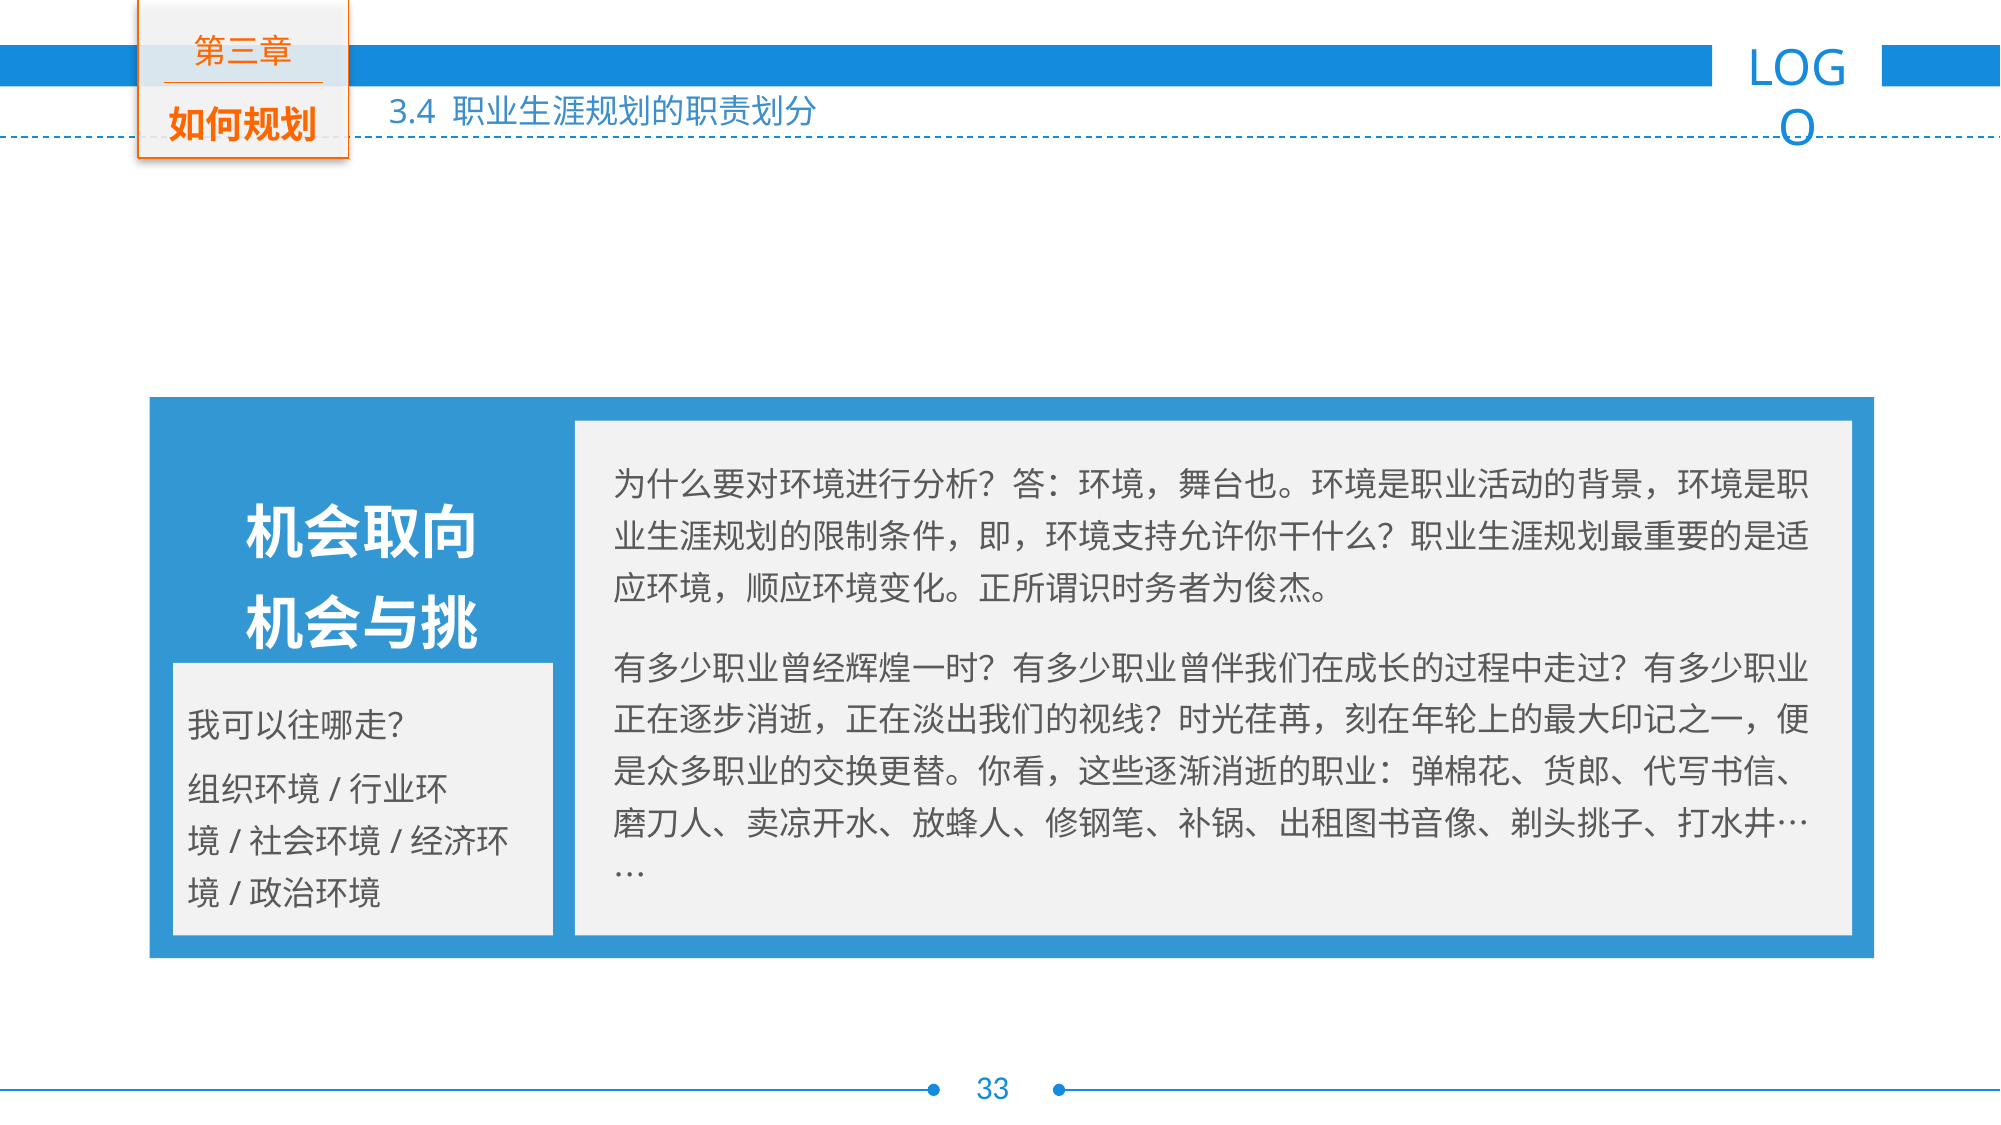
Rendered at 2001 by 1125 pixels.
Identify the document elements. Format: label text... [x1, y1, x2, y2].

text_box 我可以往哪走？ 组织环境/行业环境/社会环境/经济环境/政治环境 [173, 684, 553, 920]
text_box 有多少职业曾经辉煌一时？有多少职业曾伴我们在成长的过程中走过？有多少职业正在逐步消逝，正在淡出我们的视线？时光荏苒，刻在年轮上的最大印记之一，便是众多职业的交换更替。你看，这些逐渐消逝的职业：弹棉花、货郎、代写书信、磨刀人、卖凉开水、放蜂人、修钢笔、补锅、出租图书音像、剃头挑子、打水井…… [598, 627, 1827, 902]
text_box [173, 662, 553, 684]
text_box [173, 920, 553, 936]
text_box [574, 420, 1853, 936]
text_box [149, 397, 1875, 959]
text_box 机会取向 机会与挑战分析 [202, 467, 522, 662]
text_box 为什么要对环境进行分析？答：环境，舞台也。环境是职业活动的背景，环境是职业生涯规划的限制条件，即，环境支持允许你干什么？职业生涯规划最重要的是适应环境，顺应环境变化。正所谓识时务者为俊杰。 [598, 444, 1827, 615]
